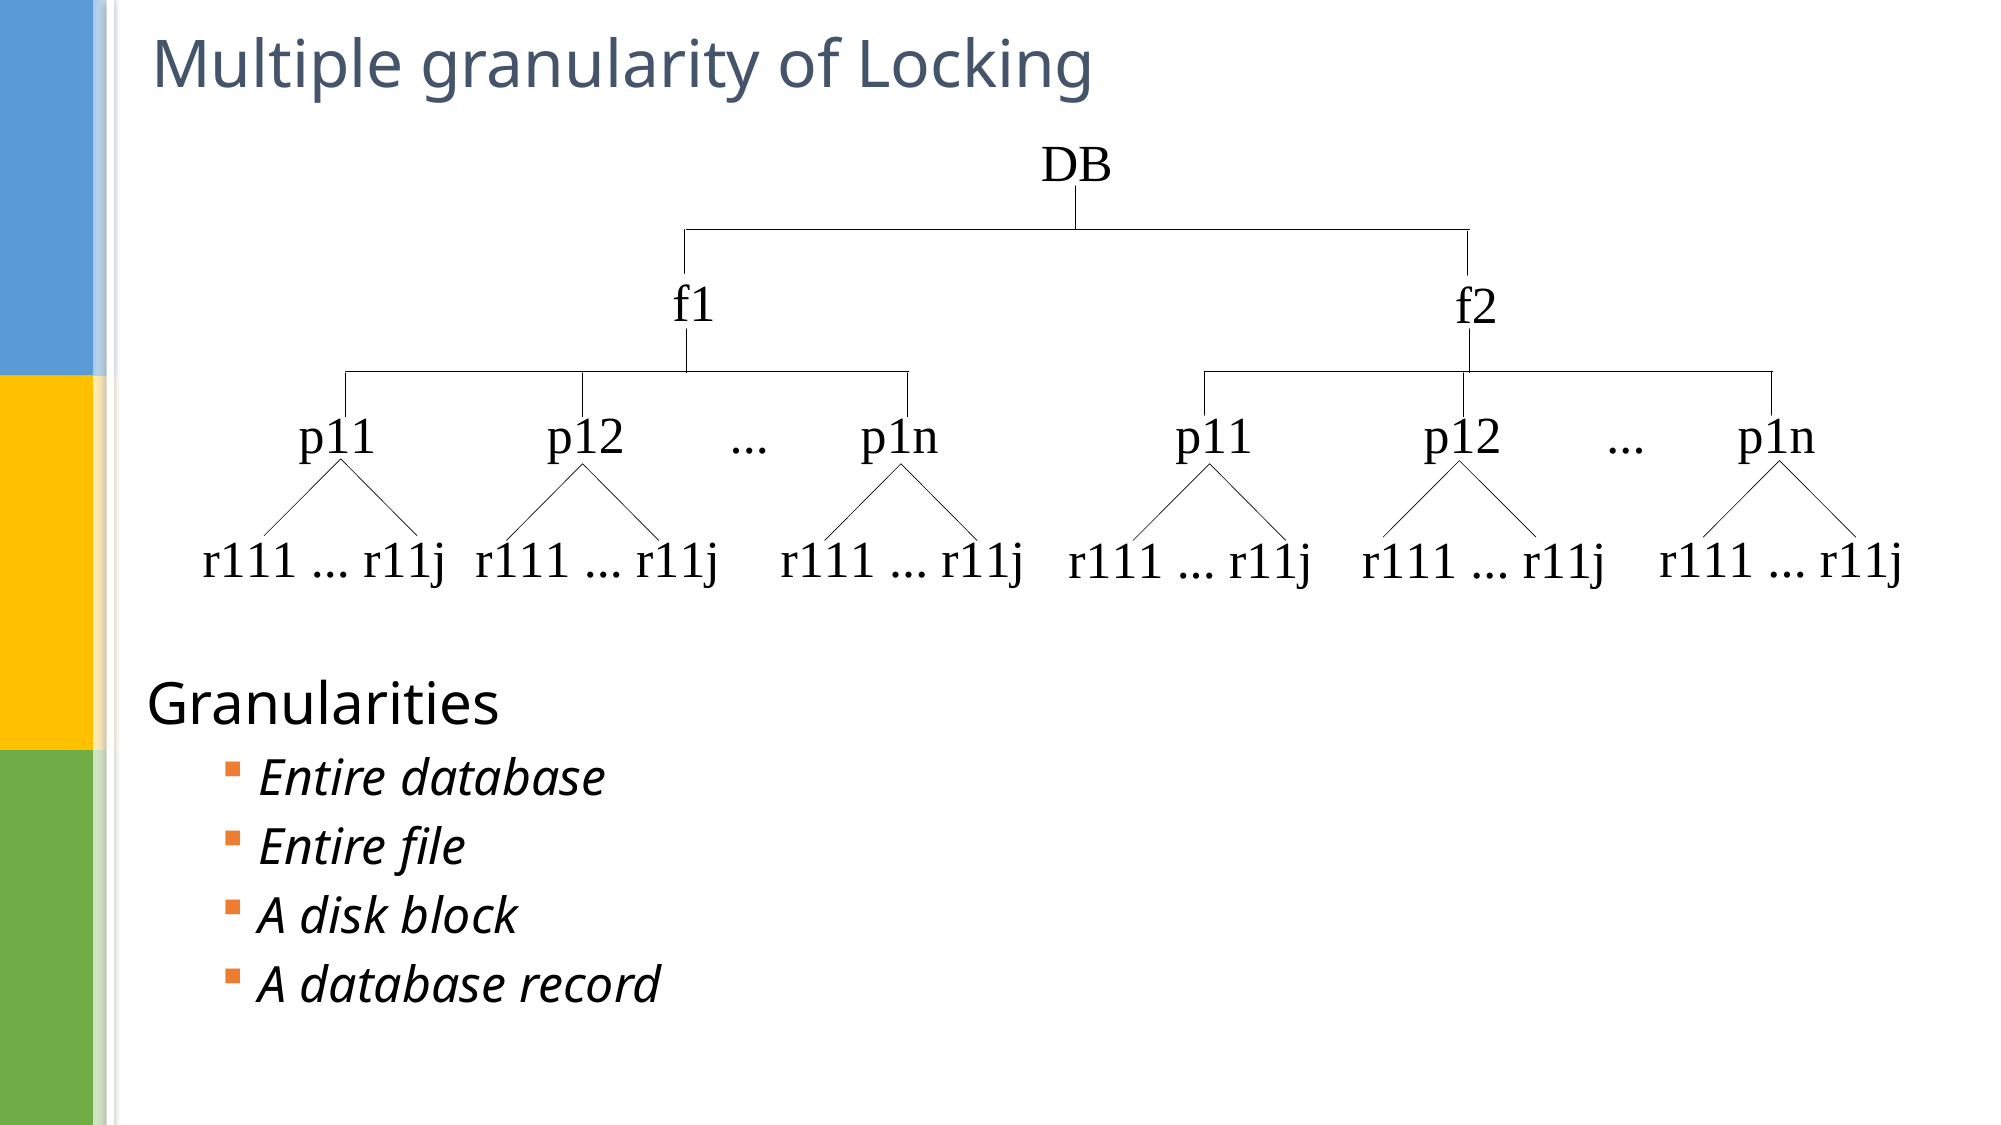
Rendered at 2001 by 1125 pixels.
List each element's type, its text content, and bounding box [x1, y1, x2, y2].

picture [187, 130, 1936, 599]
title Multiple granularity of Locking [136, 14, 1862, 109]
text_box Granularities Entire database Entire file A disk block A database record [131, 666, 1935, 1037]
